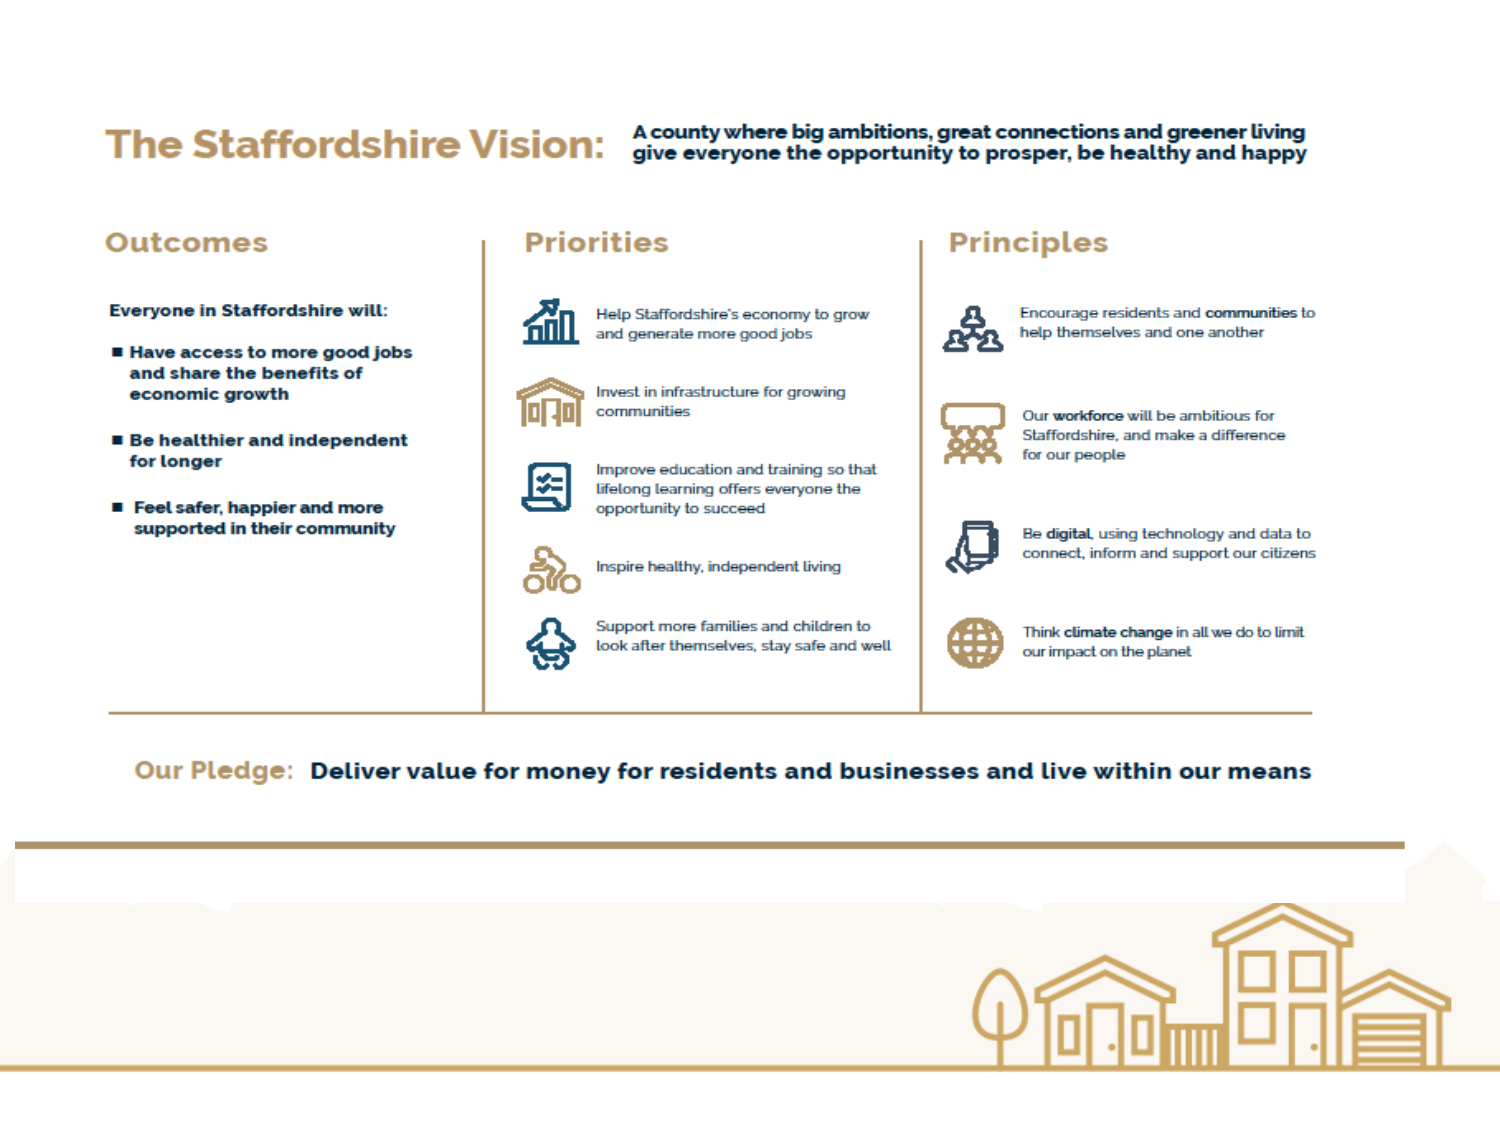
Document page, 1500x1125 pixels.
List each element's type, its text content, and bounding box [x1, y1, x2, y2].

picture [0, 285, 1500, 1125]
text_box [14, 14, 1405, 903]
list Future [75, 232, 1425, 1005]
